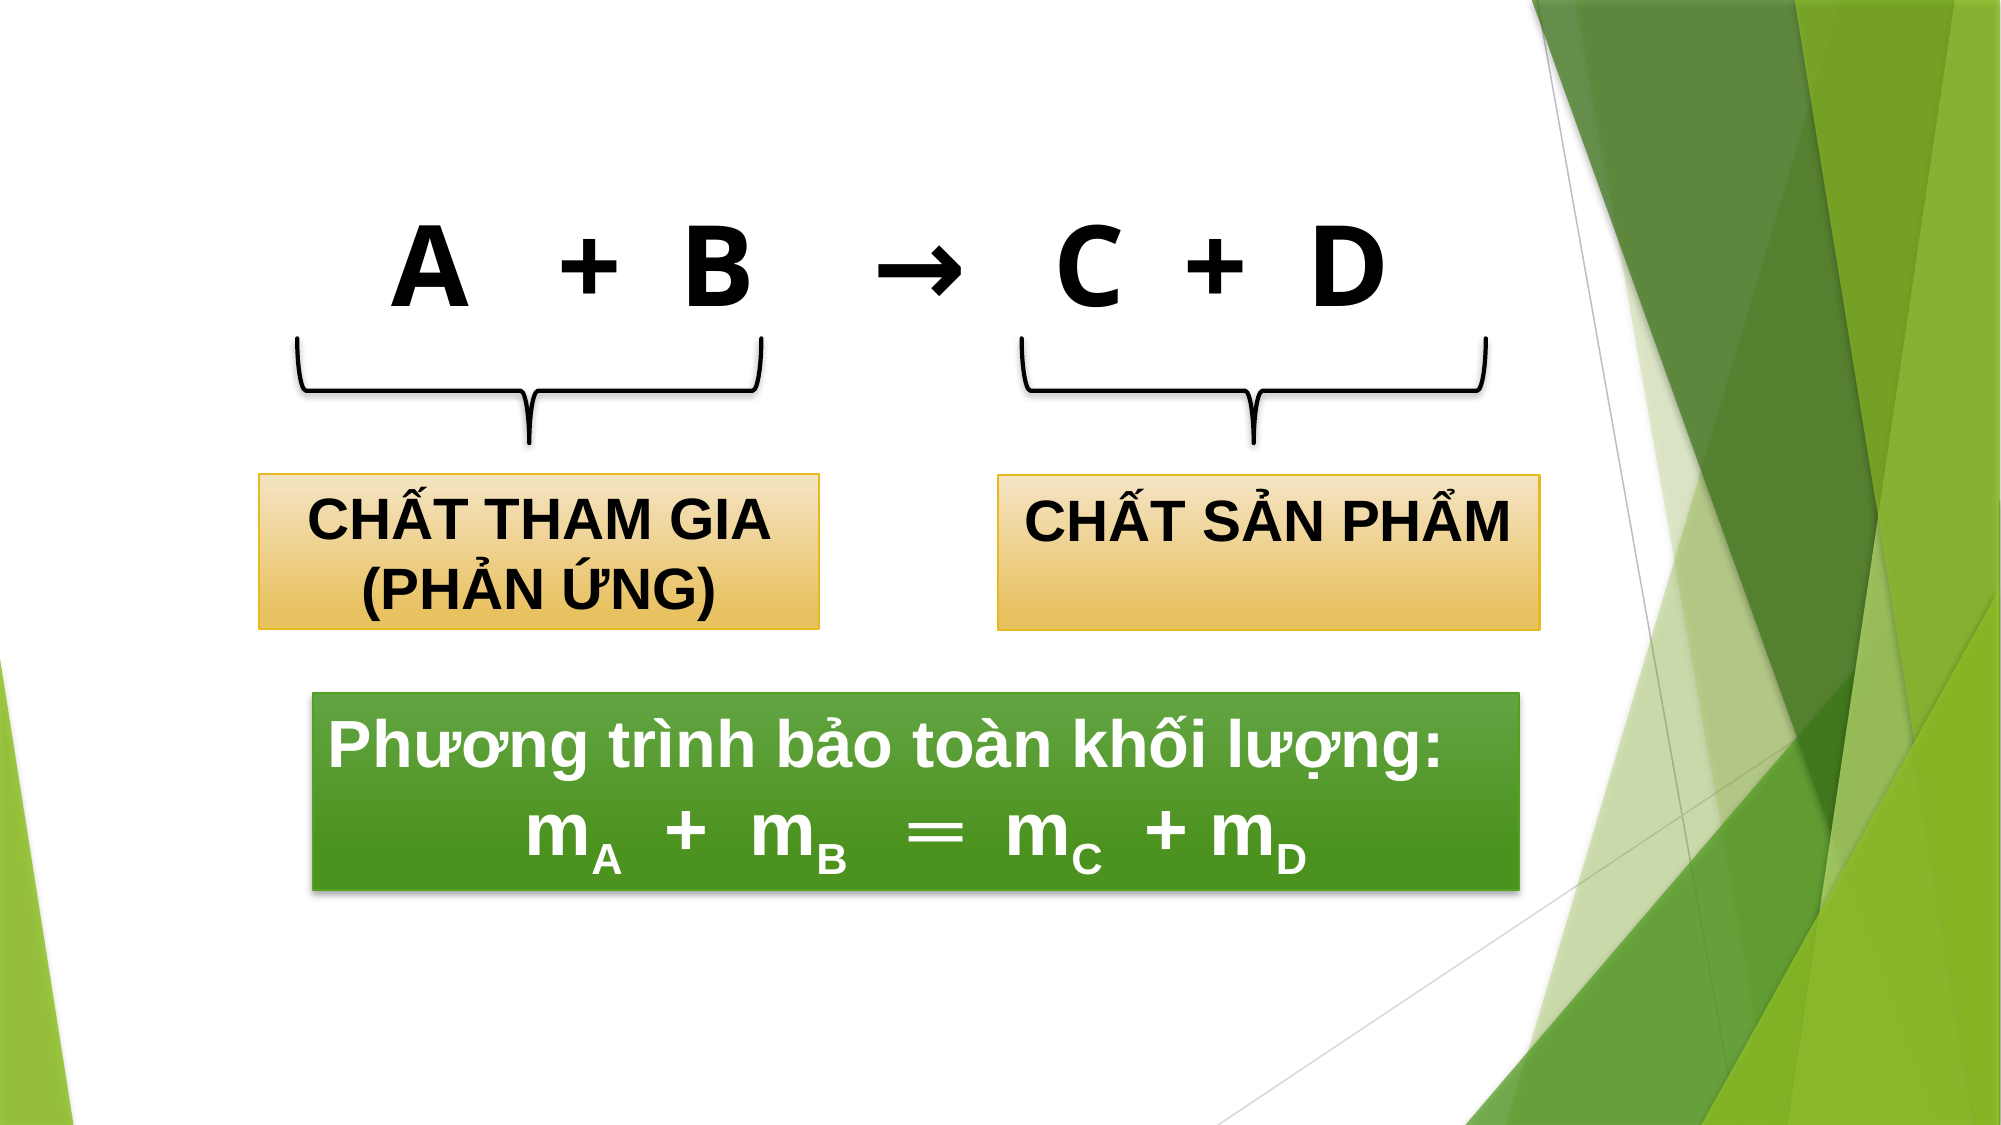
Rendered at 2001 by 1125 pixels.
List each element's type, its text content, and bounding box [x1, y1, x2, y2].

text_box Phương trình bảo toàn khối lượng: mA + mB ═ mC + mD [312, 692, 1520, 891]
text_box CHẤT SẢN PHẨM [997, 474, 1541, 631]
text_box [1019, 336, 1488, 446]
text_box CHẤT THAM GIA (PHẢN ỨNG) [258, 473, 820, 630]
text_box [295, 336, 764, 446]
text_box A + B → C + D [347, 186, 1406, 337]
